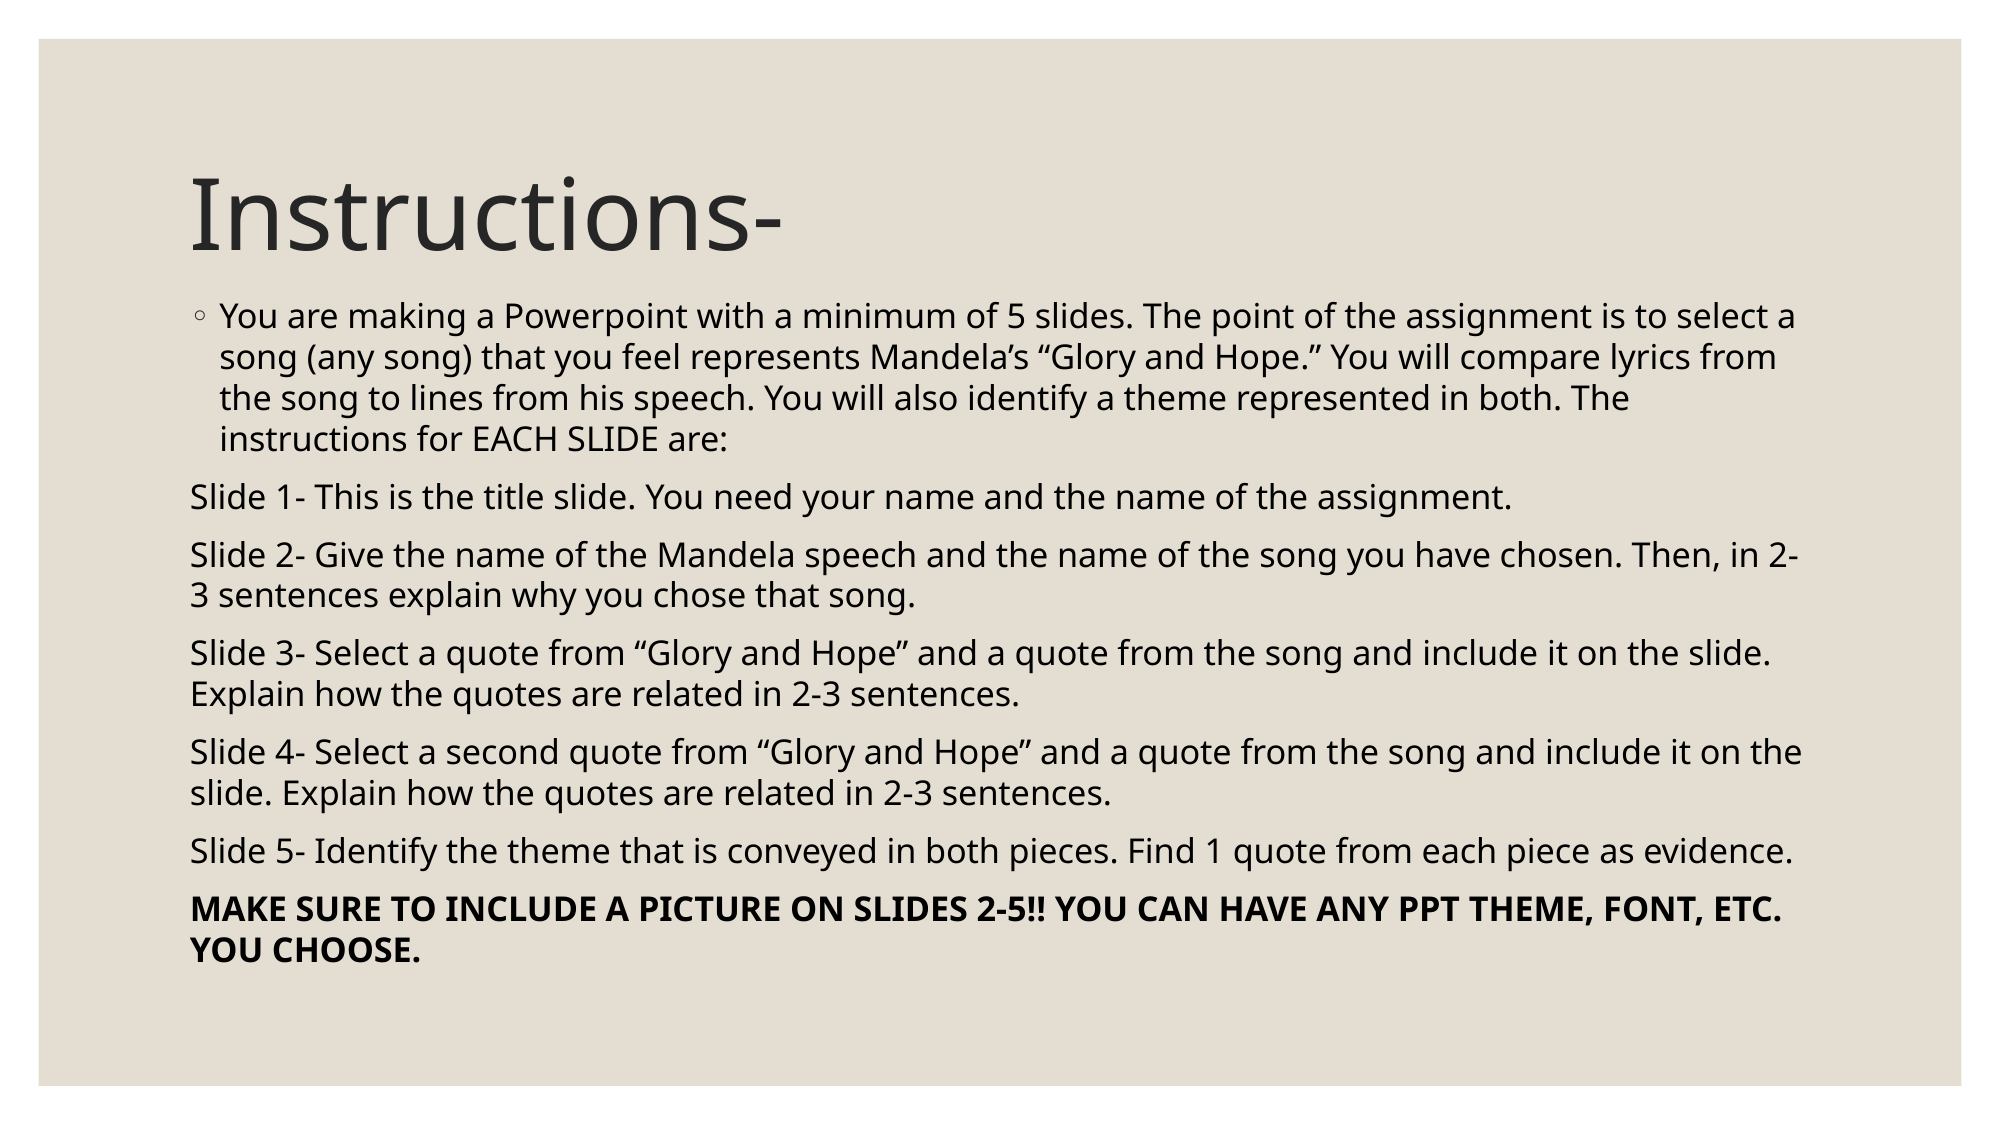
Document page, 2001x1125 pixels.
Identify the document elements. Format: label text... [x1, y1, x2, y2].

list You are making a Powerpoint with a minimum of 5 slides. The point of the assignment is to select a song (any song) that you feel represents Mandela’s “Glory and Hope.” You will compare lyrics from the song to lines from his speech. You will also identify a theme represented in both. The instructions for EACH SLIDE are: Slide 1- This is the title slide. You need your name and the name of the assignment. Slide 2- Give the name of the Mandela speech and the name of the song you have chosen. Then, in 2-3 sentences explain why you chose that song. Slide 3- Select a quote from “Glory and Hope” and a quote from the song and include it on the slide. Explain how the quotes are related in 2-3 sentences. Slide 4- Select a second quote from “Glory and Hope” and a quote from the song and include it on the slide. Explain how the quotes are related in 2-3 sentences. Slide 5- Identify the theme that is conveyed in both pieces. Find 1 quote from each piece as evidence. MAKE SURE TO INCLUDE A PICTURE ON SLIDES 2-5!! YOU CAN HAVE ANY PPT THEME, FONT, ETC. YOU CHOOSE. [174, 287, 1825, 990]
title Instructions- [174, 105, 1825, 287]
